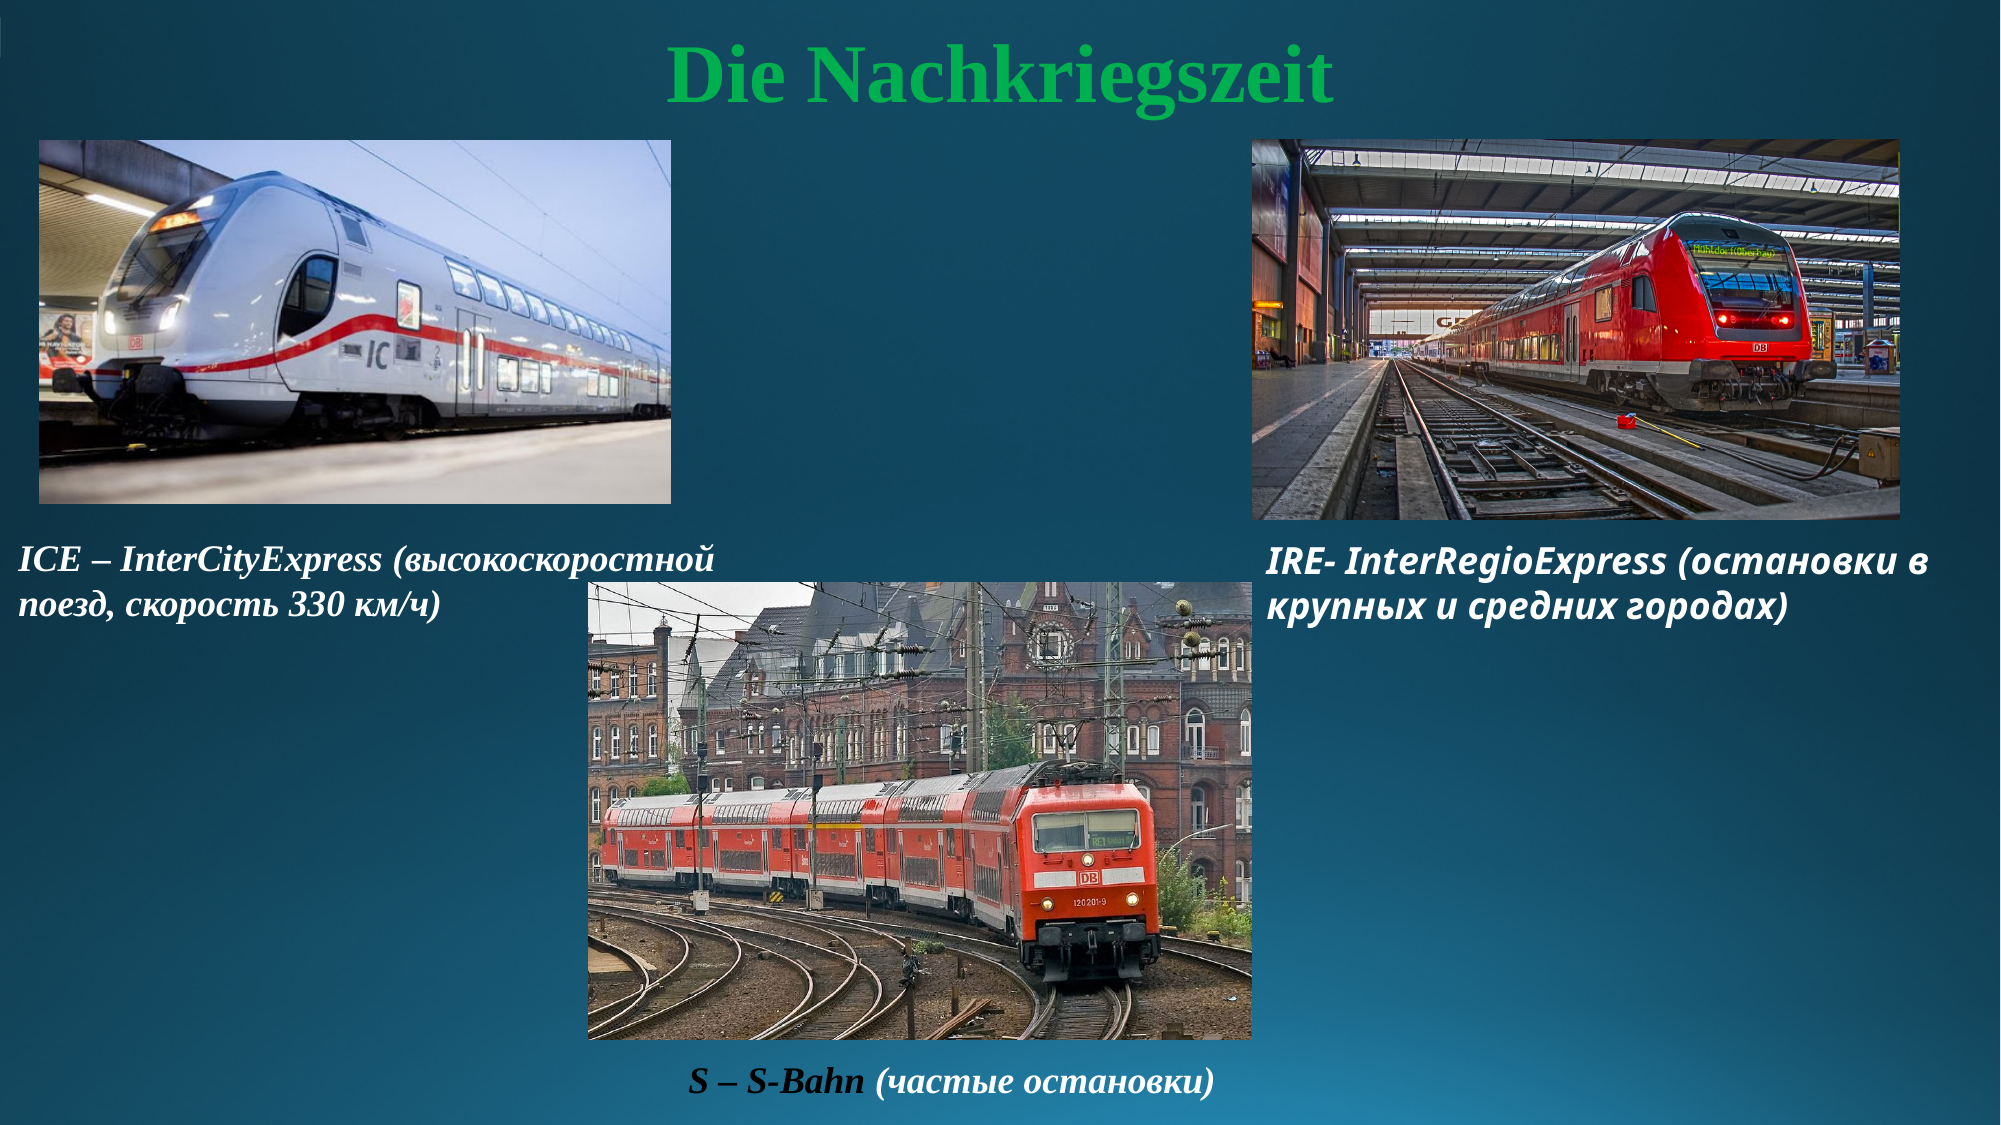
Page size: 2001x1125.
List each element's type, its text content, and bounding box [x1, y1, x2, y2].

text_box S – S-Bahn (частые остановки) [673, 1040, 1231, 1109]
text_box ICE – InterCityExpress (высокоскоростной поезд, скорость 330 км/ч) [3, 526, 740, 632]
title Die Nachkriegszeit [138, 23, 1863, 129]
text_box IRE- InterRegioExpress (остановки в крупных и средних городах) [1251, 529, 1950, 635]
picture [0, 0, 2001, 1125]
